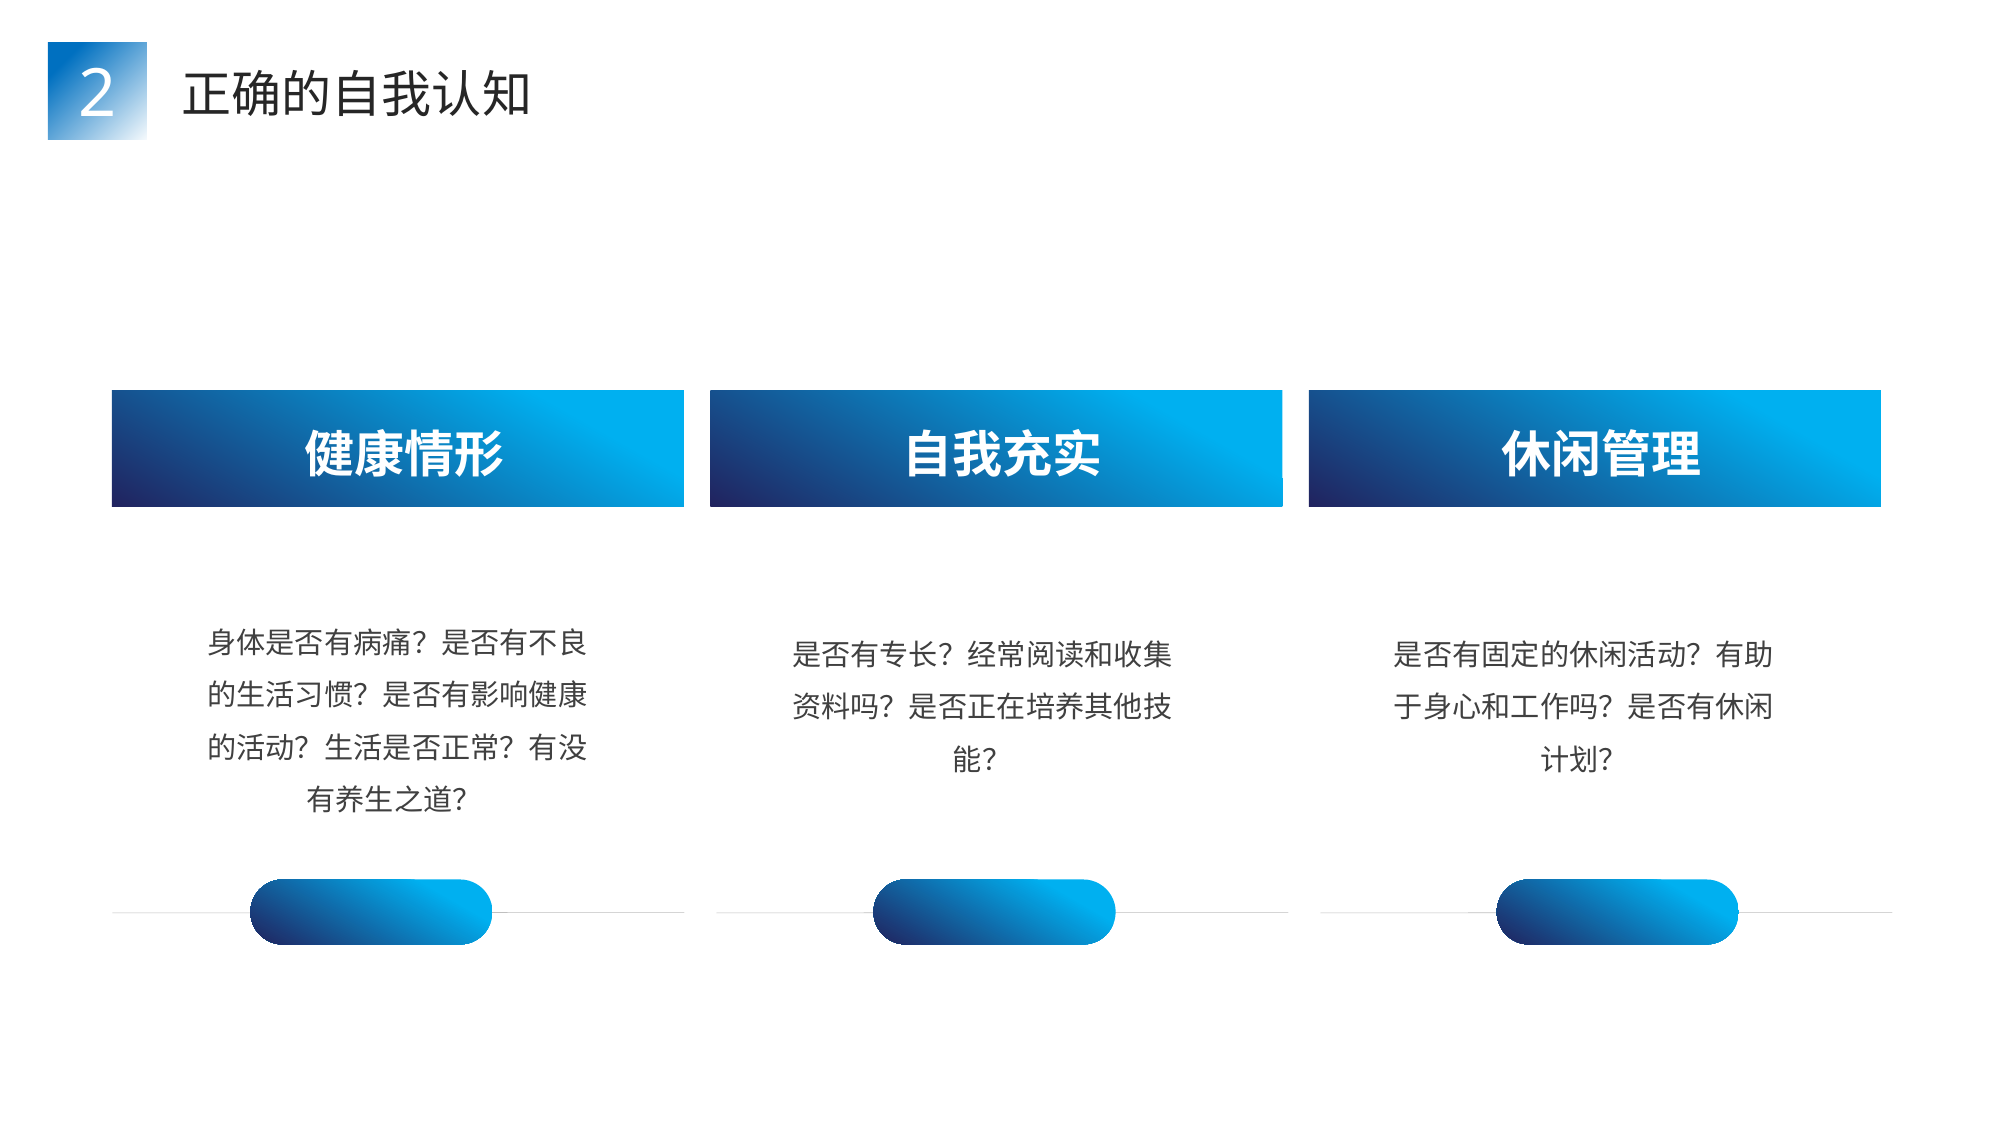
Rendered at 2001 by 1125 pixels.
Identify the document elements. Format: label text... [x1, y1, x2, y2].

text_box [111, 390, 685, 507]
text_box 身体是否有病痛？是否有不良的生活习惯？是否有影响健康的活动？生活是否正常？有没有养生之道？ [183, 599, 611, 824]
text_box [249, 878, 494, 912]
text_box [1495, 878, 1740, 912]
text_box 正确的自我认知 [167, 55, 661, 130]
text_box 是否有专长？经常阅读和收集资料吗？是否正在培养其他技能？ [768, 611, 1196, 784]
text_box 是否有固定的休闲活动？有助于身心和工作吗？是否有休闲计划？ [1370, 611, 1798, 784]
text_box [872, 913, 1117, 946]
text_box [249, 913, 494, 946]
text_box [47, 42, 147, 140]
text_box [710, 390, 1283, 507]
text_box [1308, 390, 1881, 507]
text_box [1495, 913, 1740, 946]
text_box [872, 878, 1117, 912]
